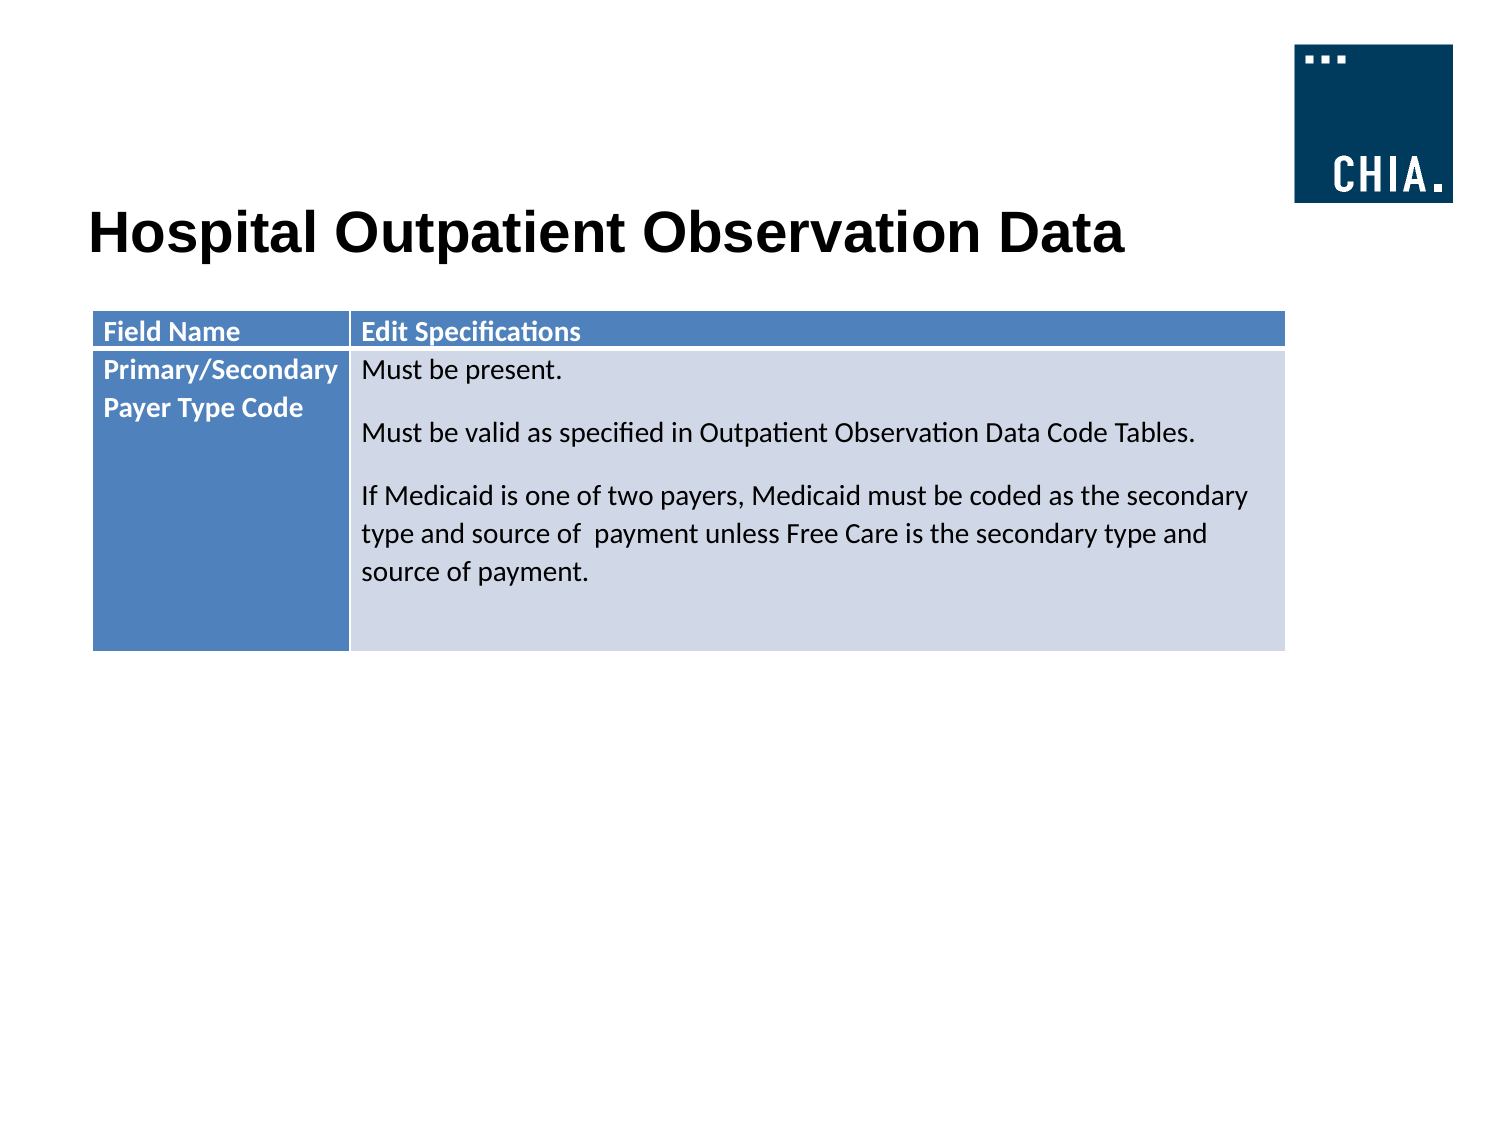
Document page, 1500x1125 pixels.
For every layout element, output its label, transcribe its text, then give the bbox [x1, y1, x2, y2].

table_cell Primary/Secondary Payer Type Code [93, 351, 349, 651]
table_cell Must be present. Must be valid as specified in Outpatient Observation Data Code Tables. If Medicaid is one of two payers, Medicaid must be coded as the secondary type and source of payment unless Free Care is the secondary type and source of payment. [351, 351, 1285, 651]
table_header Edit Specifications [351, 311, 1285, 346]
table_header Field Name [93, 311, 349, 346]
title Hospital Outpatient Observation Data [73, 176, 1393, 282]
picture [1260, 17, 1486, 243]
